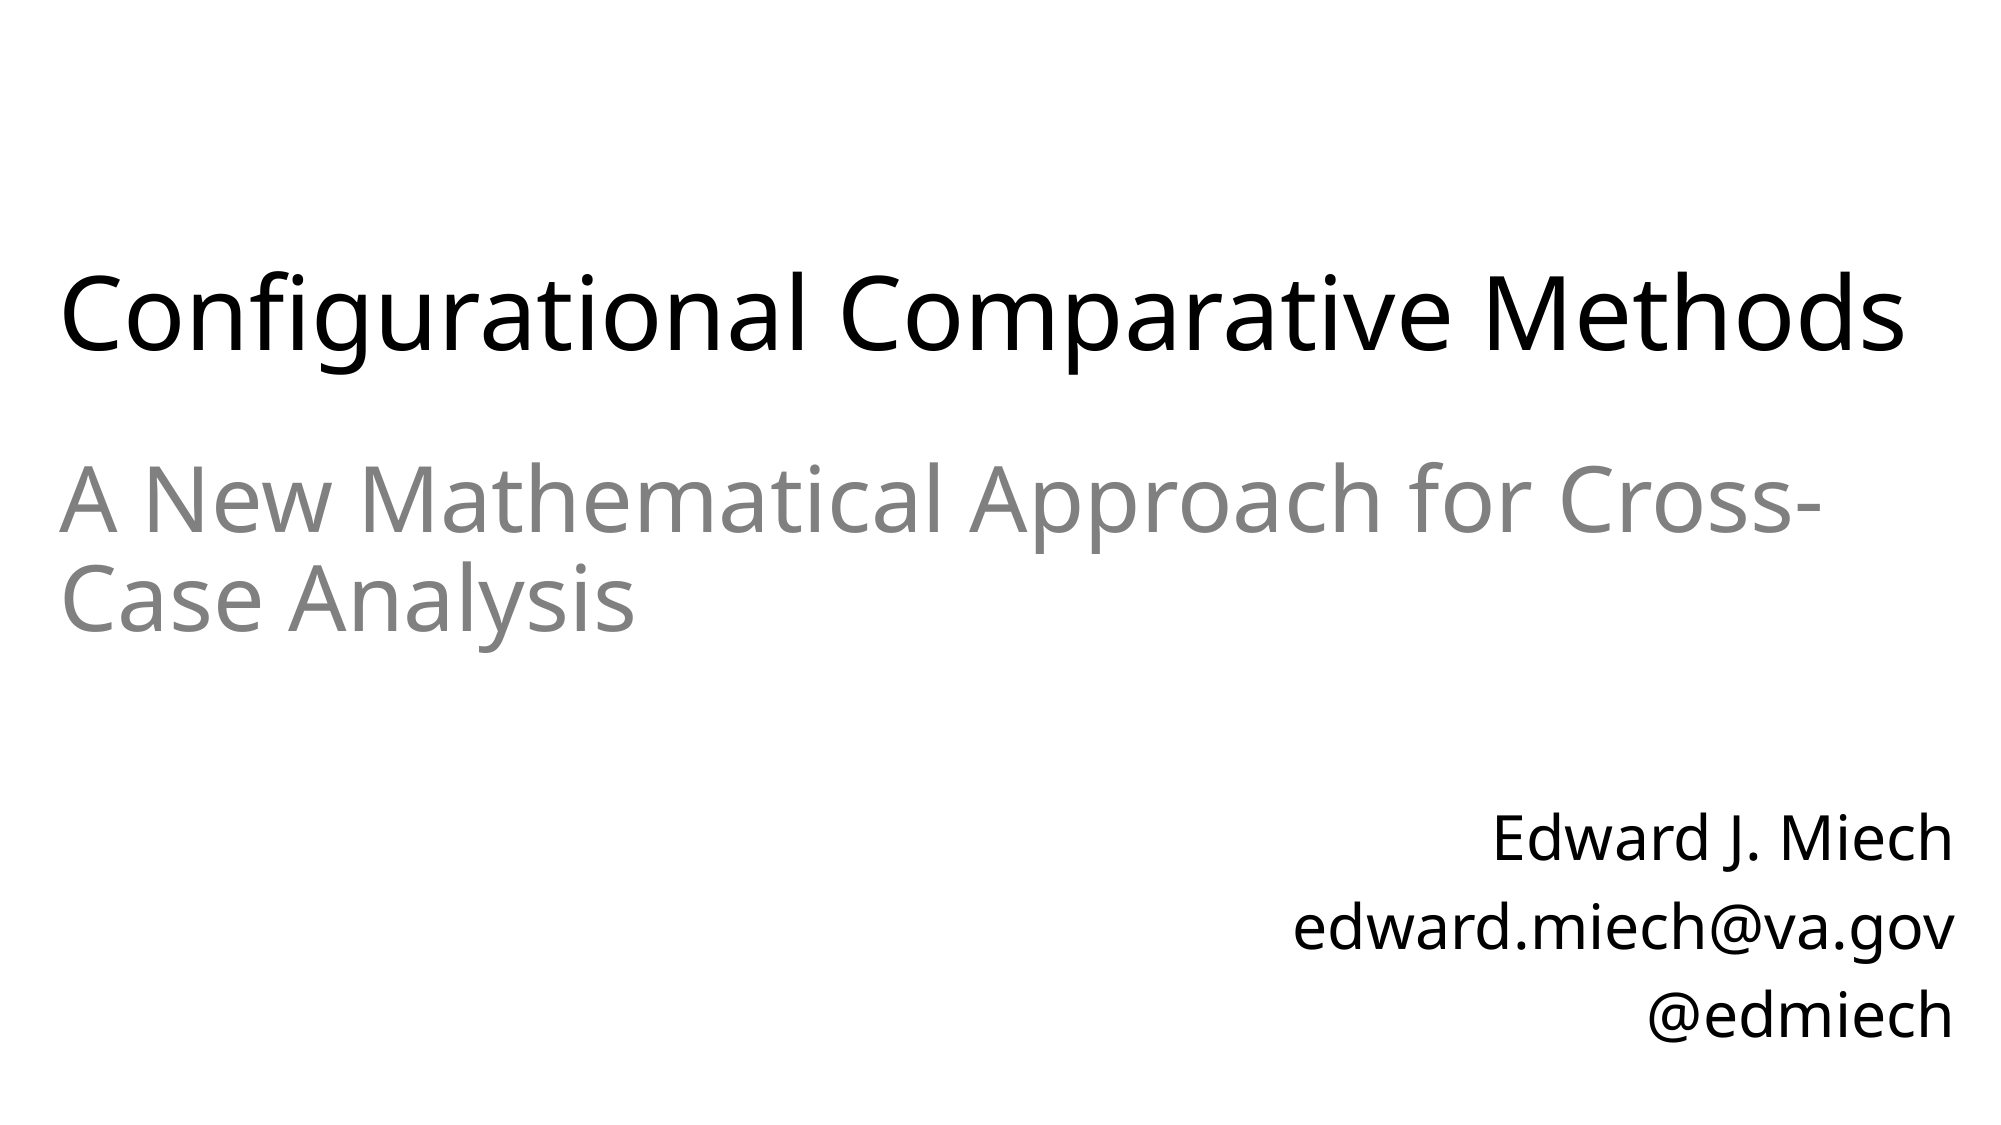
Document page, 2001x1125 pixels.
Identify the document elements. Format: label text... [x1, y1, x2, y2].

subtitle A New Mathematical Approach for Cross-Case Analysis [44, 446, 2000, 718]
title Configurational Comparative Methods [43, 31, 1971, 399]
list Edward J. Miech edward.miech@va.gov @edmiech [887, 799, 1971, 1069]
